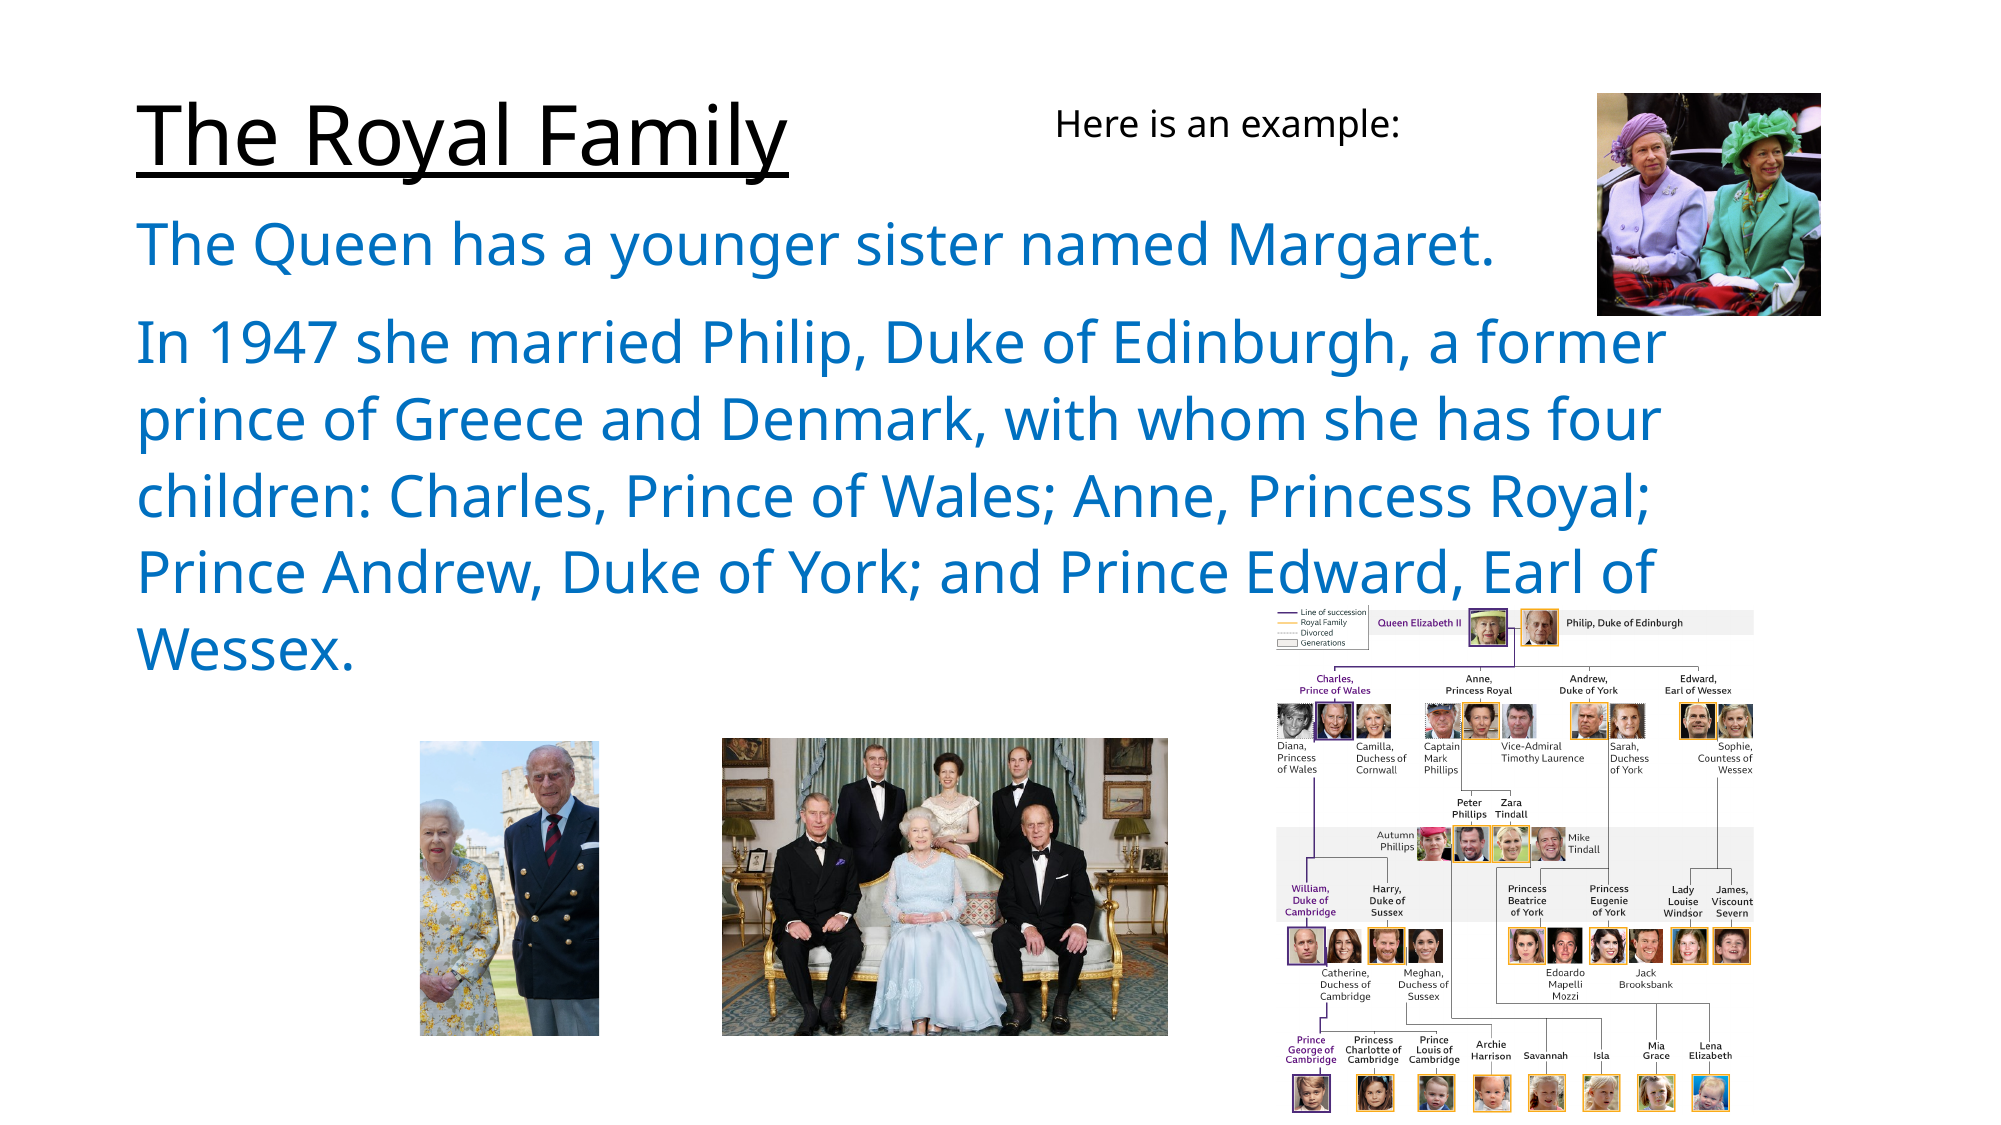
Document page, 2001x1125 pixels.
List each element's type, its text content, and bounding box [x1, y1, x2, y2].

title The Royal Family [121, 29, 1078, 193]
picture [1597, 93, 1821, 316]
picture [722, 738, 1168, 1036]
text_box Here is an example: [1039, 93, 1416, 153]
picture [419, 741, 600, 1036]
picture [1276, 605, 1754, 1115]
list The Queen has a younger sister named Margaret. In 1947 she married Philip, Duke of Edinburgh, a former prince of Greece and Denmark, with whom she has four children: Charles, Prince of Wales; Anne, Princess Royal; Prince Andrew, Duke of York; and Prince Edward, Earl of Wessex. [121, 193, 1829, 742]
